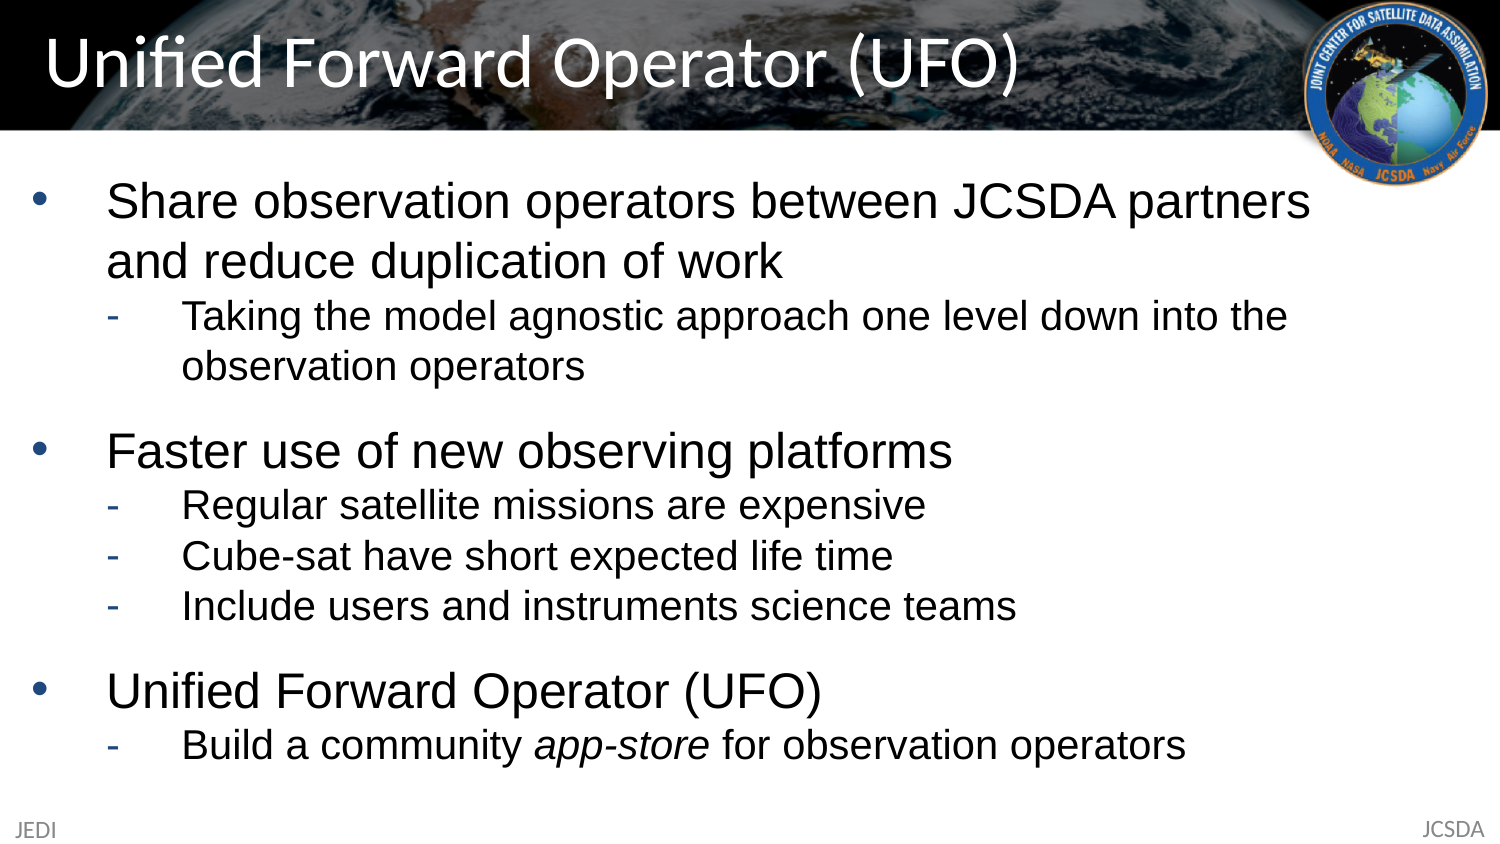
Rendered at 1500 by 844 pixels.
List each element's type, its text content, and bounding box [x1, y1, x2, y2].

picture [0, 0, 1500, 844]
footer JCSDA [1025, 812, 1500, 844]
slide_number JEDI [0, 812, 350, 844]
text_box Share observation operators between JCSDA partners and reduce duplication of work Taking the model agnostic approach one level down into the observation operators Faster use of new observing platforms Regular satellite missions are expensive Cube-sat have short expected life time Include users and instruments science teams Unified Forward Operator (UFO) Build a community app-store for observation operators [16, 160, 1485, 776]
title Unified Forward Operator (UFO) [29, 0, 1281, 115]
